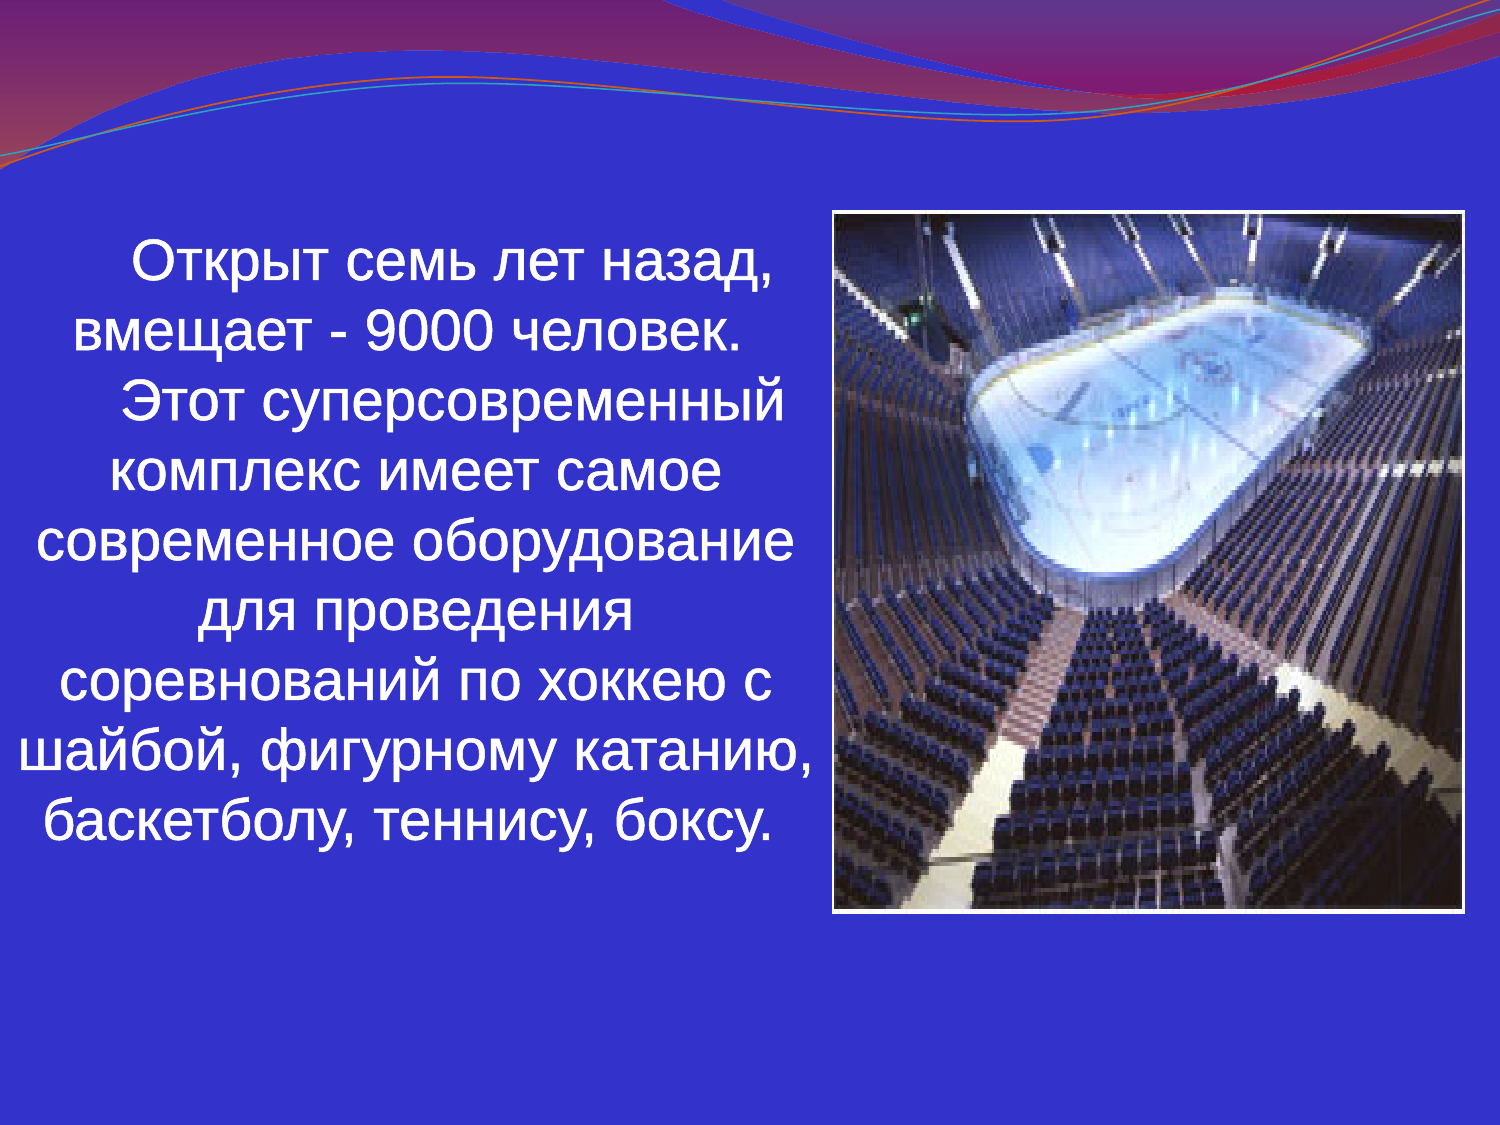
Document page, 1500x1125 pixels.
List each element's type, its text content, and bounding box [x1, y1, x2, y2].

text_box Открыт семь лет назад, вмещает - 9000 человек. Этот суперсовременный комплекс имеет самое современное оборудование для проведения соревнований по хоккею с шайбой, фигурному катанию, баскетболу, теннису, боксу. [0, 214, 826, 859]
picture [831, 210, 1466, 915]
